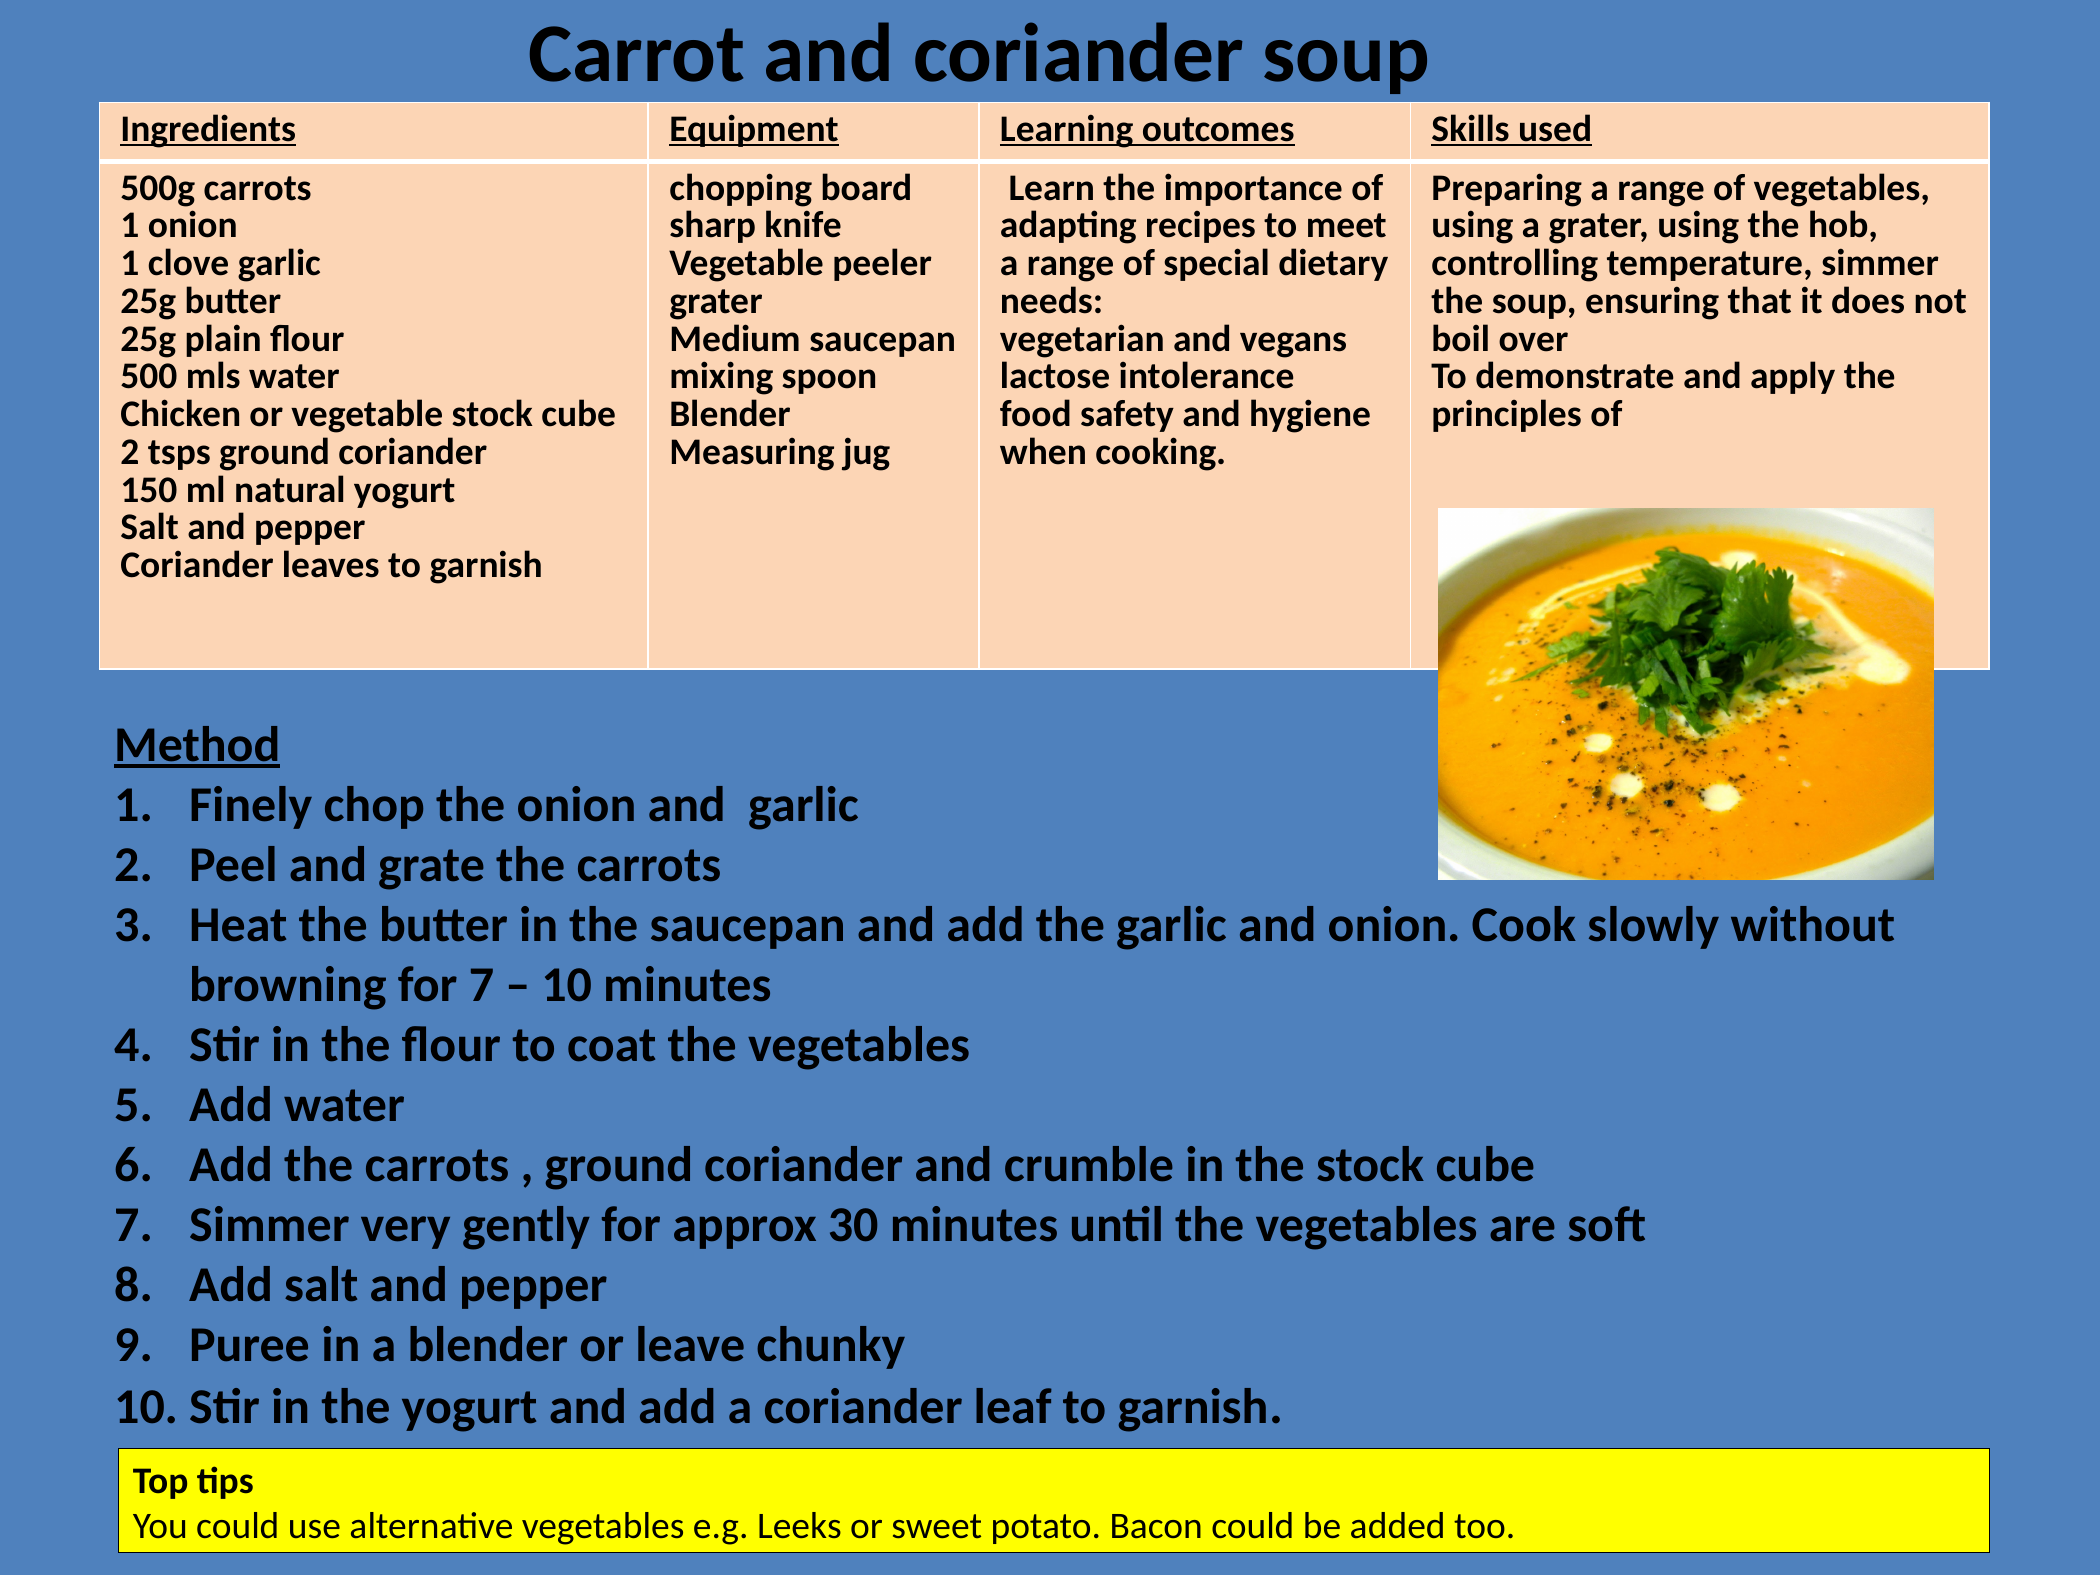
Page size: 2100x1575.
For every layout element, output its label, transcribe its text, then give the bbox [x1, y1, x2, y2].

table_cell Preparing a range of vegetables, using a grater, using the hob, controlling temperature, simmer the soup, ensuring that it does not boil over To demonstrate and apply the principles of [1411, 164, 1988, 668]
title Carrot and coriander soup [175, 0, 1784, 102]
picture [1438, 508, 1934, 881]
table_header Ingredients [100, 103, 647, 159]
table_cell chopping board sharp knife Vegetable peeler grater Medium saucepan mixing spoon Blender Measuring jug [649, 164, 978, 668]
table_cell 500g carrots 1 onion 1 clove garlic 25g butter 25g plain flour 500 mls water Chicken or vegetable stock cube 2 tsps ground coriander 150 ml natural yogurt Salt and pepper Coriander leaves to garnish [100, 164, 647, 668]
table_header Learning outcomes [980, 103, 1410, 159]
table_header Skills used [1411, 103, 1988, 159]
text_box Top tips You could use alternative vegetables e.g. Leeks or sweet potato. Bacon could be added too. [118, 1448, 1990, 1553]
text_box Method Finely chop the onion and garlic Peel and grate the carrots Heat the butter in the saucepan and add the garlic and onion. Cook slowly without browning for 7 – 10 minutes Stir in the flour to coat the vegetables Add water Add the carrots , ground coriander and crumble in the stock cube Simmer very gently for approx 30 minutes until the vegetables are soft Add salt and pepper Puree in a blender or leave chunky Stir in the yogurt and add a coriander leaf to garnish. [99, 703, 1934, 1441]
table_header Equipment [649, 103, 978, 159]
table_cell Learn the importance of adapting recipes to meet a range of special dietary needs: vegetarian and vegans lactose intolerance food safety and hygiene when cooking. [980, 164, 1410, 668]
